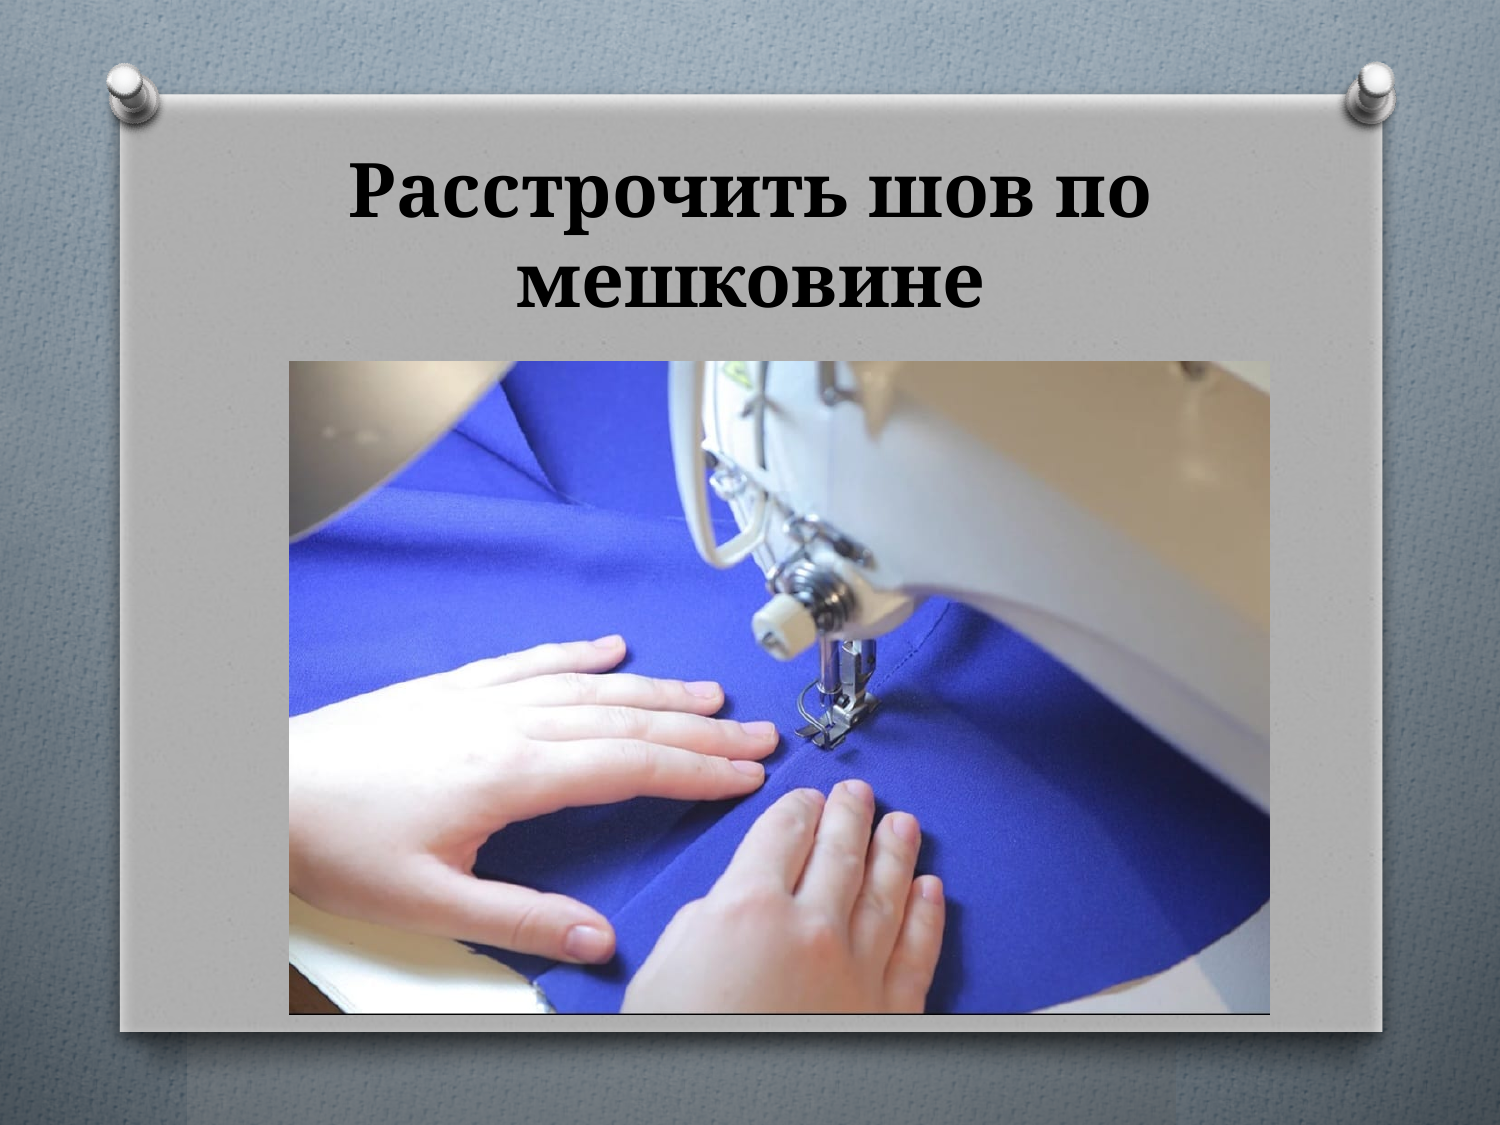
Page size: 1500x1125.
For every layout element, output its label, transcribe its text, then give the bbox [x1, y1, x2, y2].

title Расстрочить шов по мешковине [179, 134, 1323, 332]
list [288, 361, 1270, 1015]
picture [75, 29, 198, 153]
picture [1317, 35, 1439, 156]
